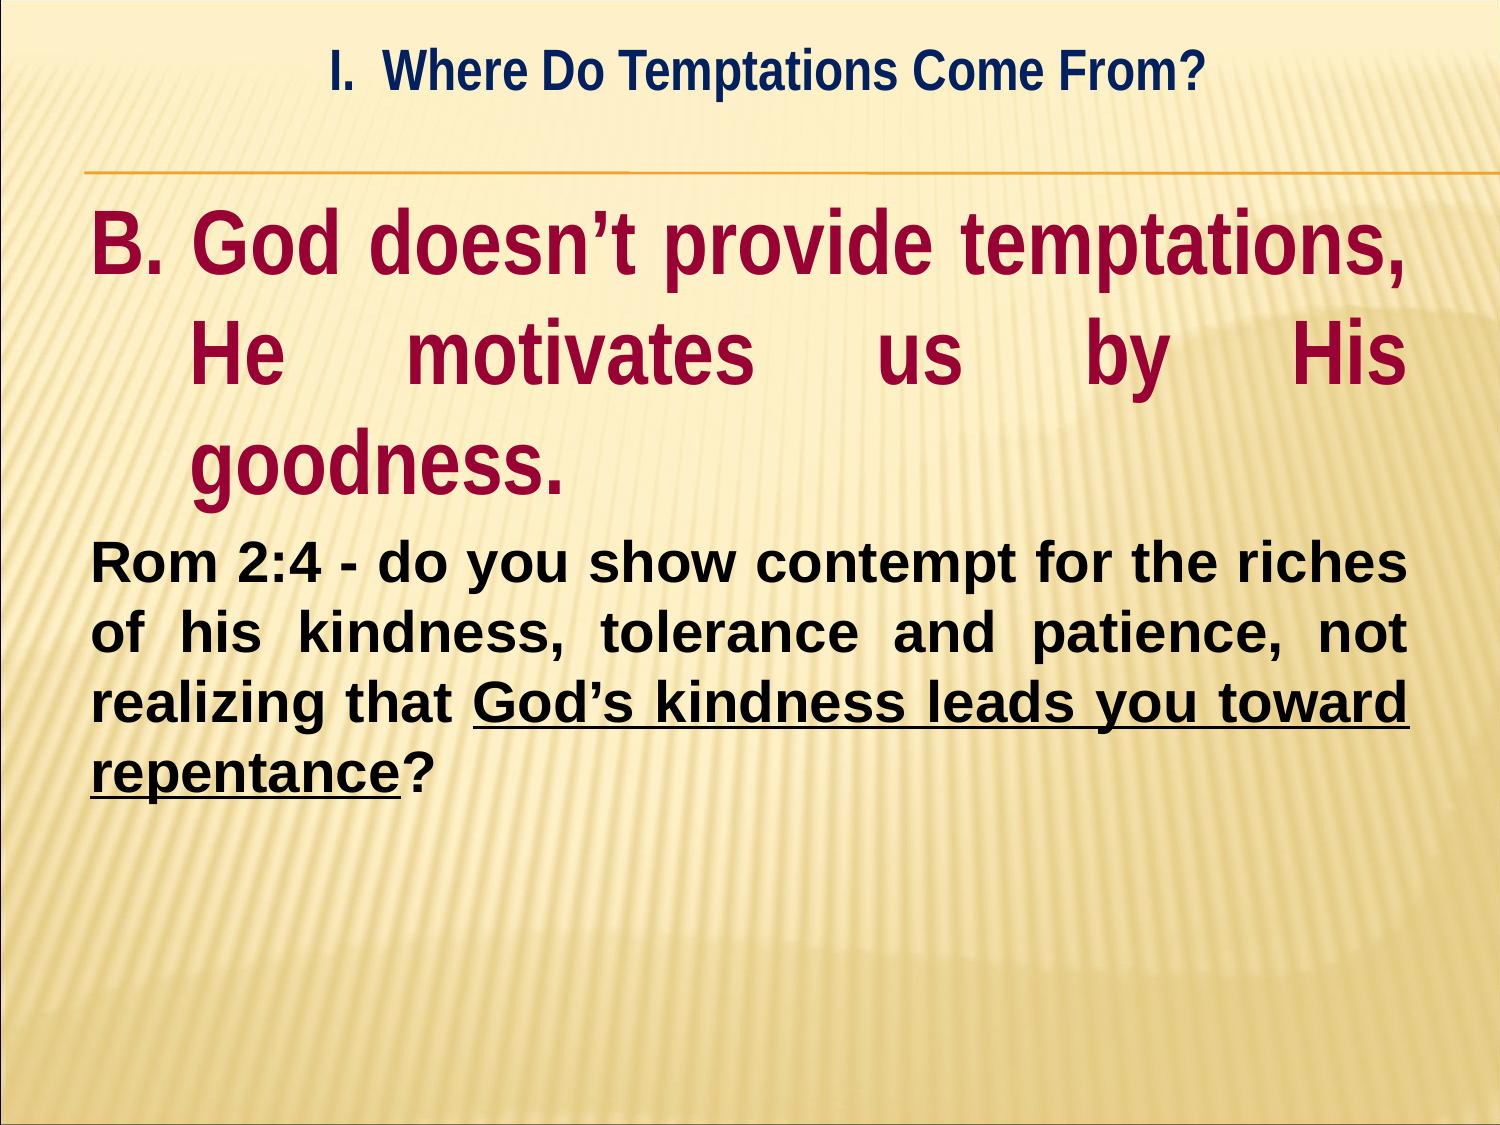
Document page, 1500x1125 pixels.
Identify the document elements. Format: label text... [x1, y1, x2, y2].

text_box I. Where Do Temptations Come From? [124, 24, 1413, 110]
picture [0, 0, 1500, 1125]
list B. God doesn’t provide temptations, He motivates us by His goodness. Rom 2:4 - do you show contempt for the riches of his kindness, tolerance and patience, not realizing that God’s kindness leads you toward repentance? [75, 174, 1425, 1050]
